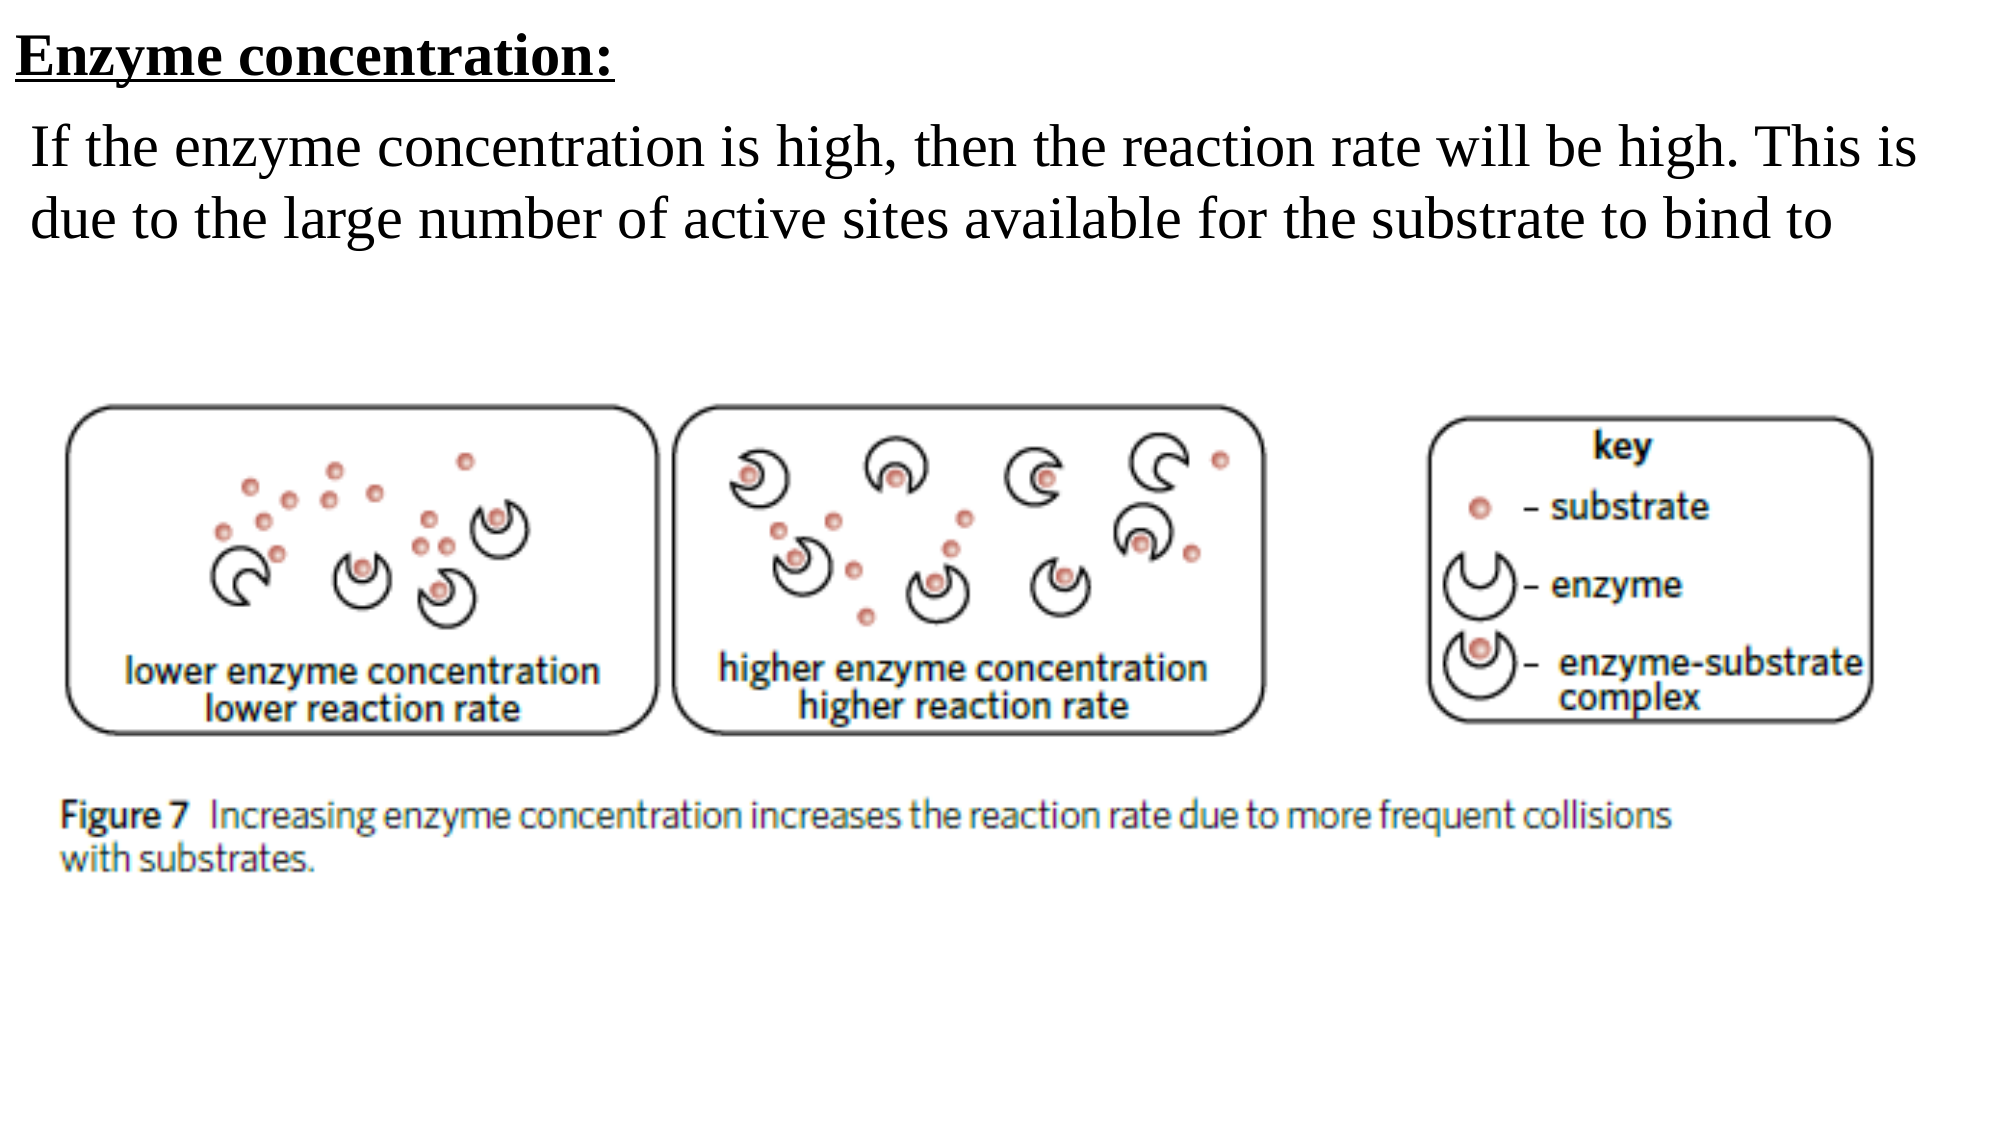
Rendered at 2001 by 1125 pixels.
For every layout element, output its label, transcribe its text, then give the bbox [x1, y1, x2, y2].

text_box Enzyme concentration: [0, 0, 767, 103]
text_box If the enzyme concentration is high, then the reaction rate will be high. This is due to the large number of active sites available for the substrate to bind to [14, 90, 1937, 266]
picture [14, 375, 1903, 902]
